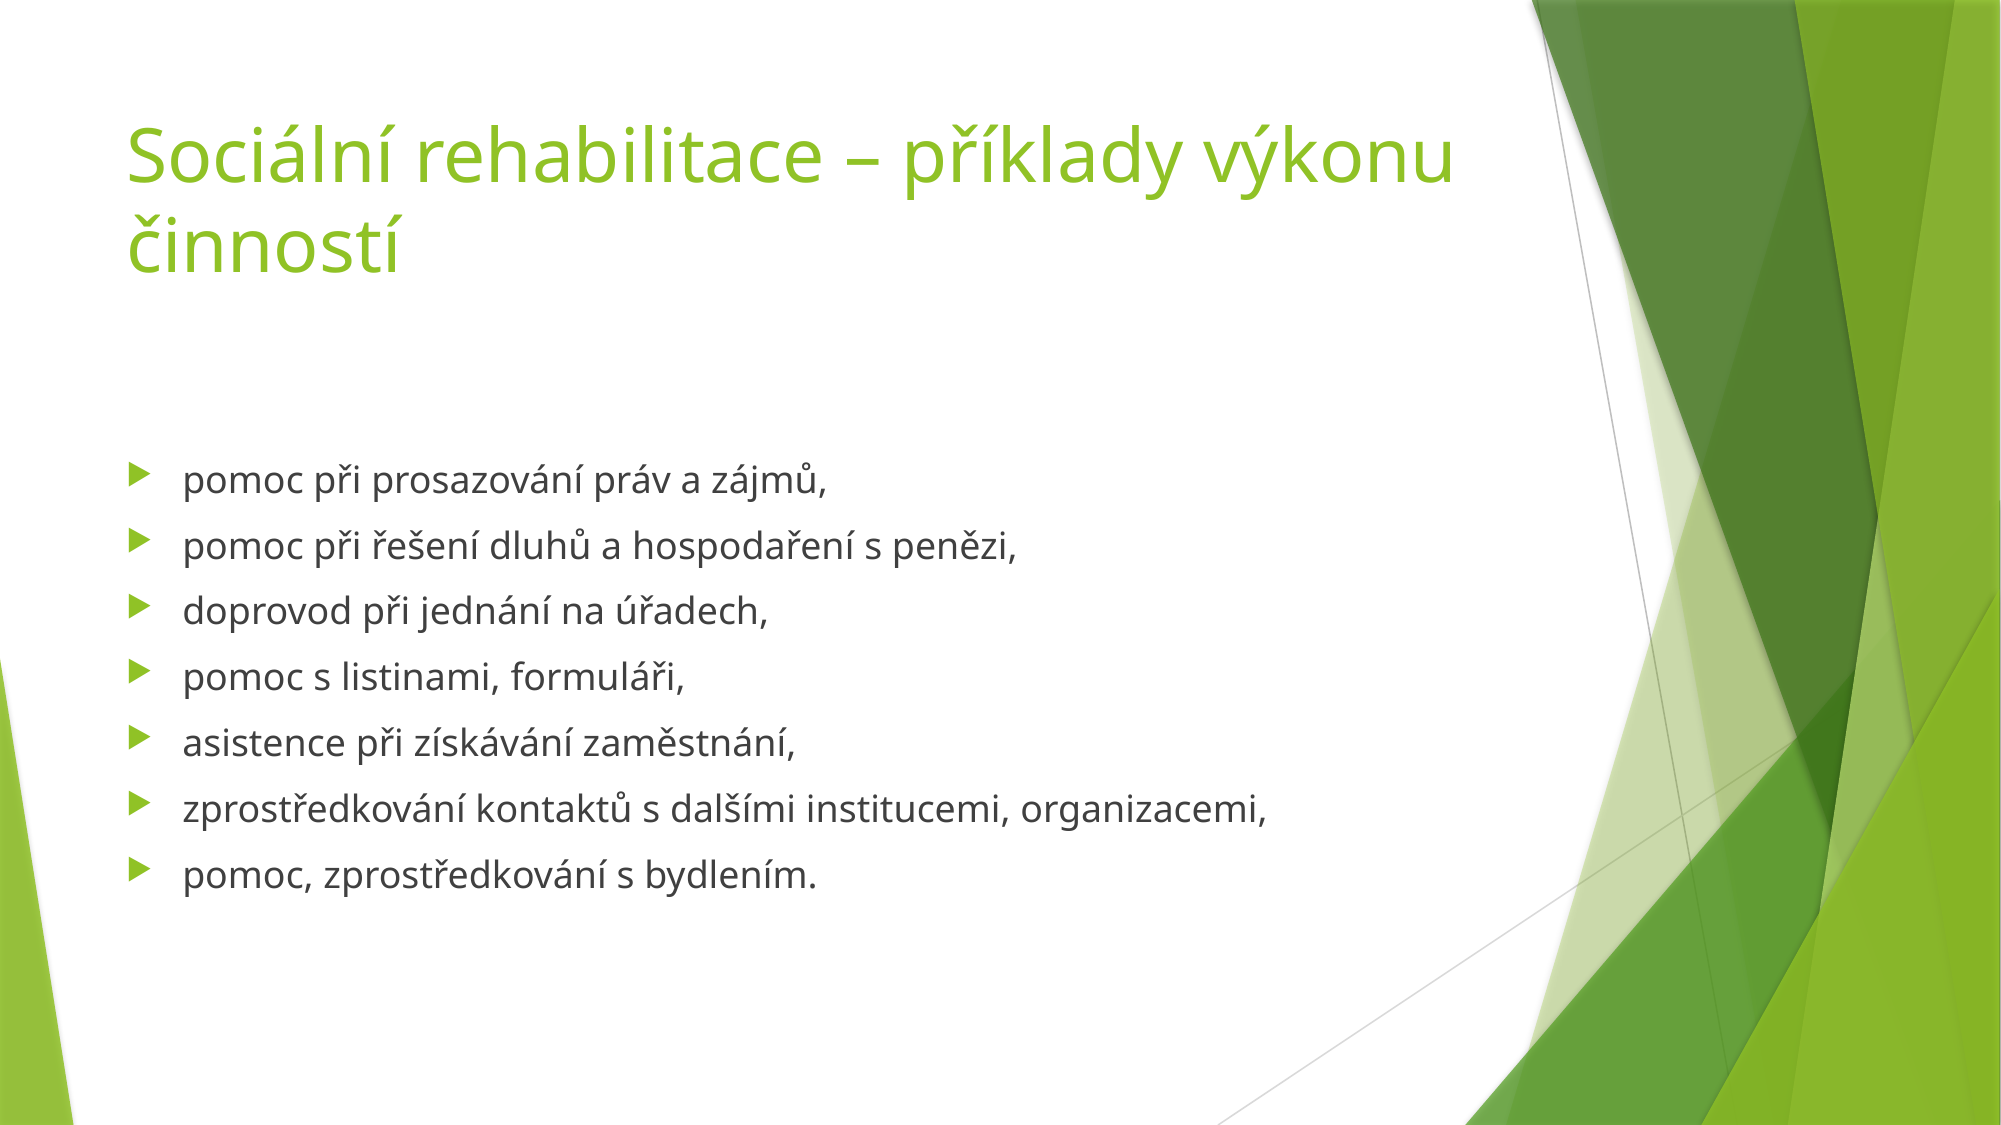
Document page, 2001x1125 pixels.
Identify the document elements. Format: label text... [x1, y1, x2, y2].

title Sociální rehabilitace – příklady výkonu činností [111, 99, 1522, 316]
list pomoc při prosazování práv a zájmů, pomoc při řešení dluhů a hospodaření s penězi, doprovod při jednání na úřadech, pomoc s listinami, formuláři, asistence při získávání zaměstnání, zprostředkování kontaktů s dalšími institucemi, organizacemi, pomoc, zprostředkování s bydlením. [111, 316, 1522, 991]
